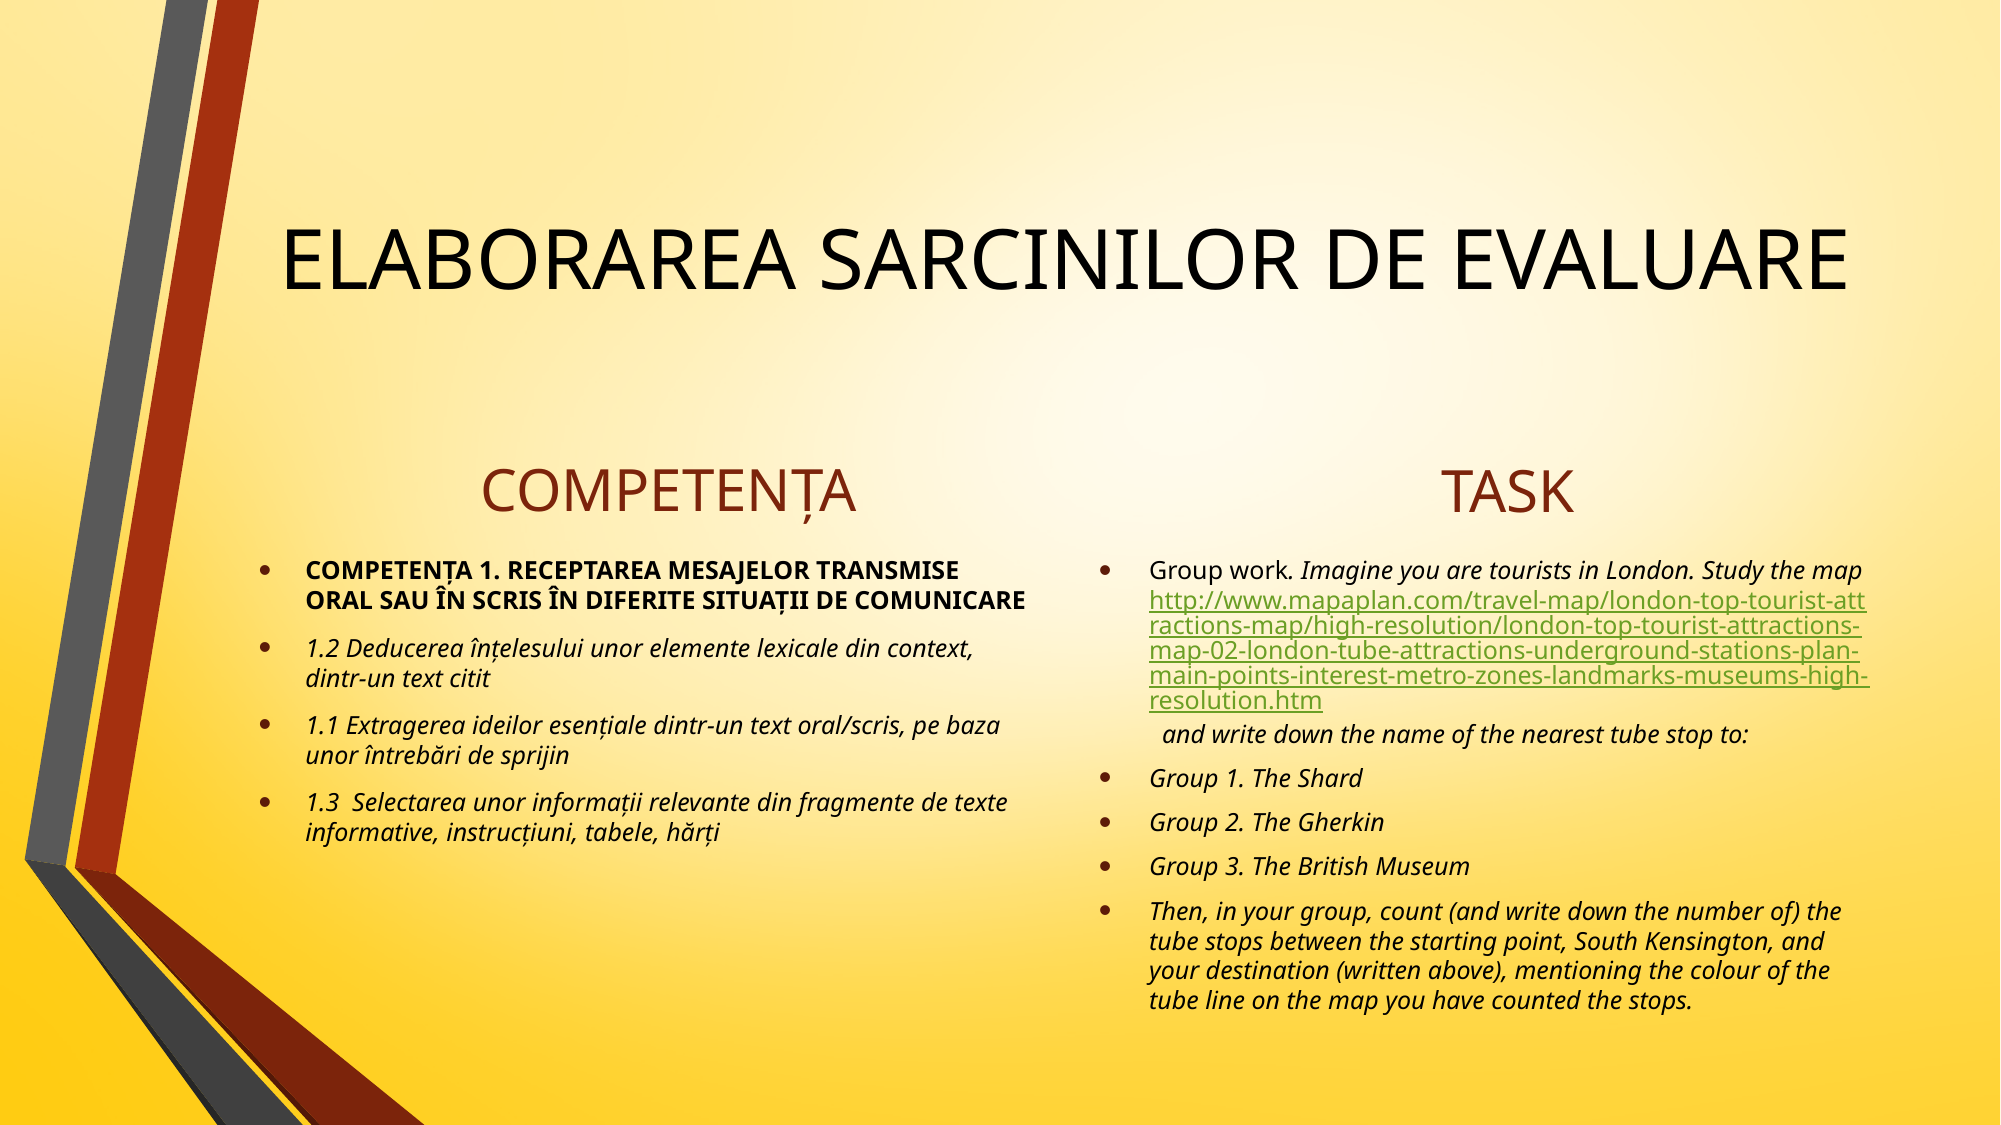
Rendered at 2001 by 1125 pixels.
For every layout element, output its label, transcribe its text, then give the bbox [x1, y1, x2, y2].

list COMPETENȚA 1. Receptarea mesajelor transmise oral sau în scris în diferite situaţii de comunicare 1.2 Deducerea înţelesului unor elemente lexicale din context, dintr-un text citit 1.1 Extragerea ideilor esenţiale dintr-un text oral/scris, pe baza unor întrebări de sprijin 1.3 Selectarea unor informaţii relevante din fragmente de texte informative, instrucţiuni, tabele, hărţi [243, 547, 1047, 950]
list Group work. Imagine you are tourists in London. Study the map http://www.mapaplan.com/travel-map/london-top-tourist-attractions-map/high-resolution/london-top-tourist-attractions-map-02-london-tube-attractions-underground-stations-plan-main-points-interest-metro-zones-landmarks-museums-high-resolution.htm and write down the name of the nearest tube stop to: Group 1. The Shard Group 2. The Gherkin Group 3. The British Museum Then, in your group, count (and write down the number of) the tube stops between the starting point, South Kensington, and your destination (written above), mentioning the colour of the tube line on the map you have counted the stops. [1083, 547, 1887, 950]
title ELABORAREA SARCINILOR DE EVALUARE [243, 112, 1887, 400]
list TASK [1128, 437, 1887, 532]
list COMPETENȚA [290, 436, 1047, 531]
